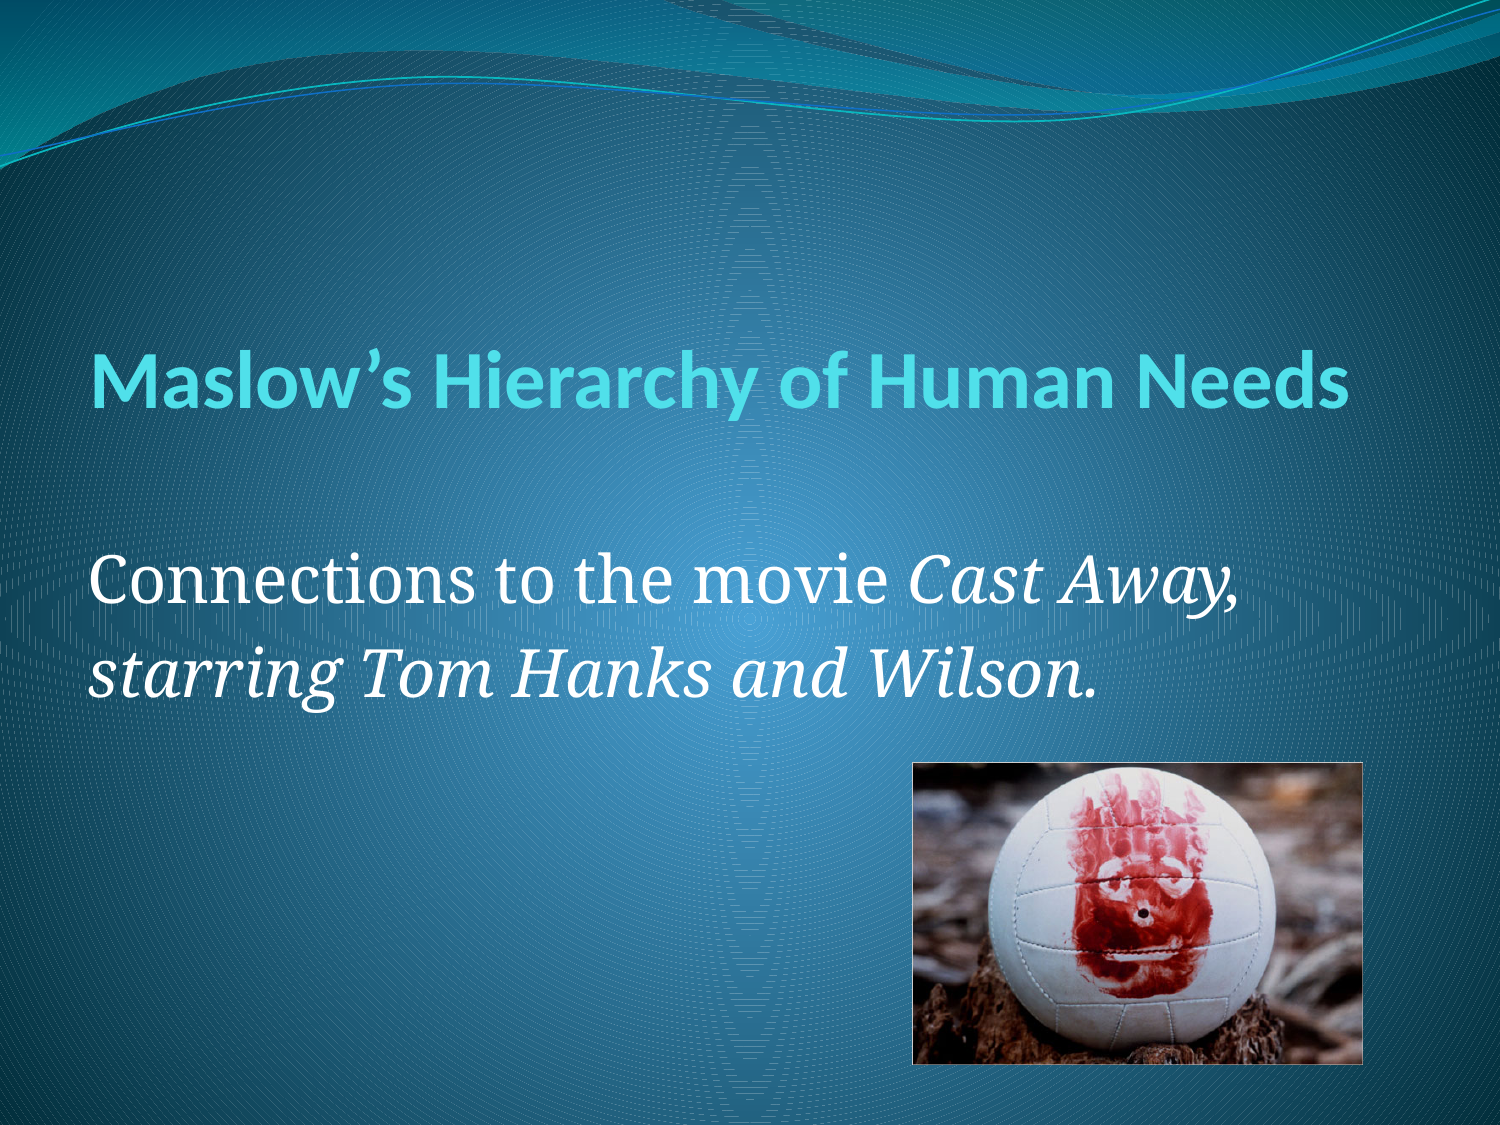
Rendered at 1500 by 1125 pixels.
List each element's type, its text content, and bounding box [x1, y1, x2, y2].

title Maslow’s Hierarchy of Human Needs [87, 224, 1376, 525]
picture [912, 762, 1363, 1065]
subtitle Connections to the movie Cast Away, starring Tom Hanks and Wilson. [87, 529, 1376, 818]
